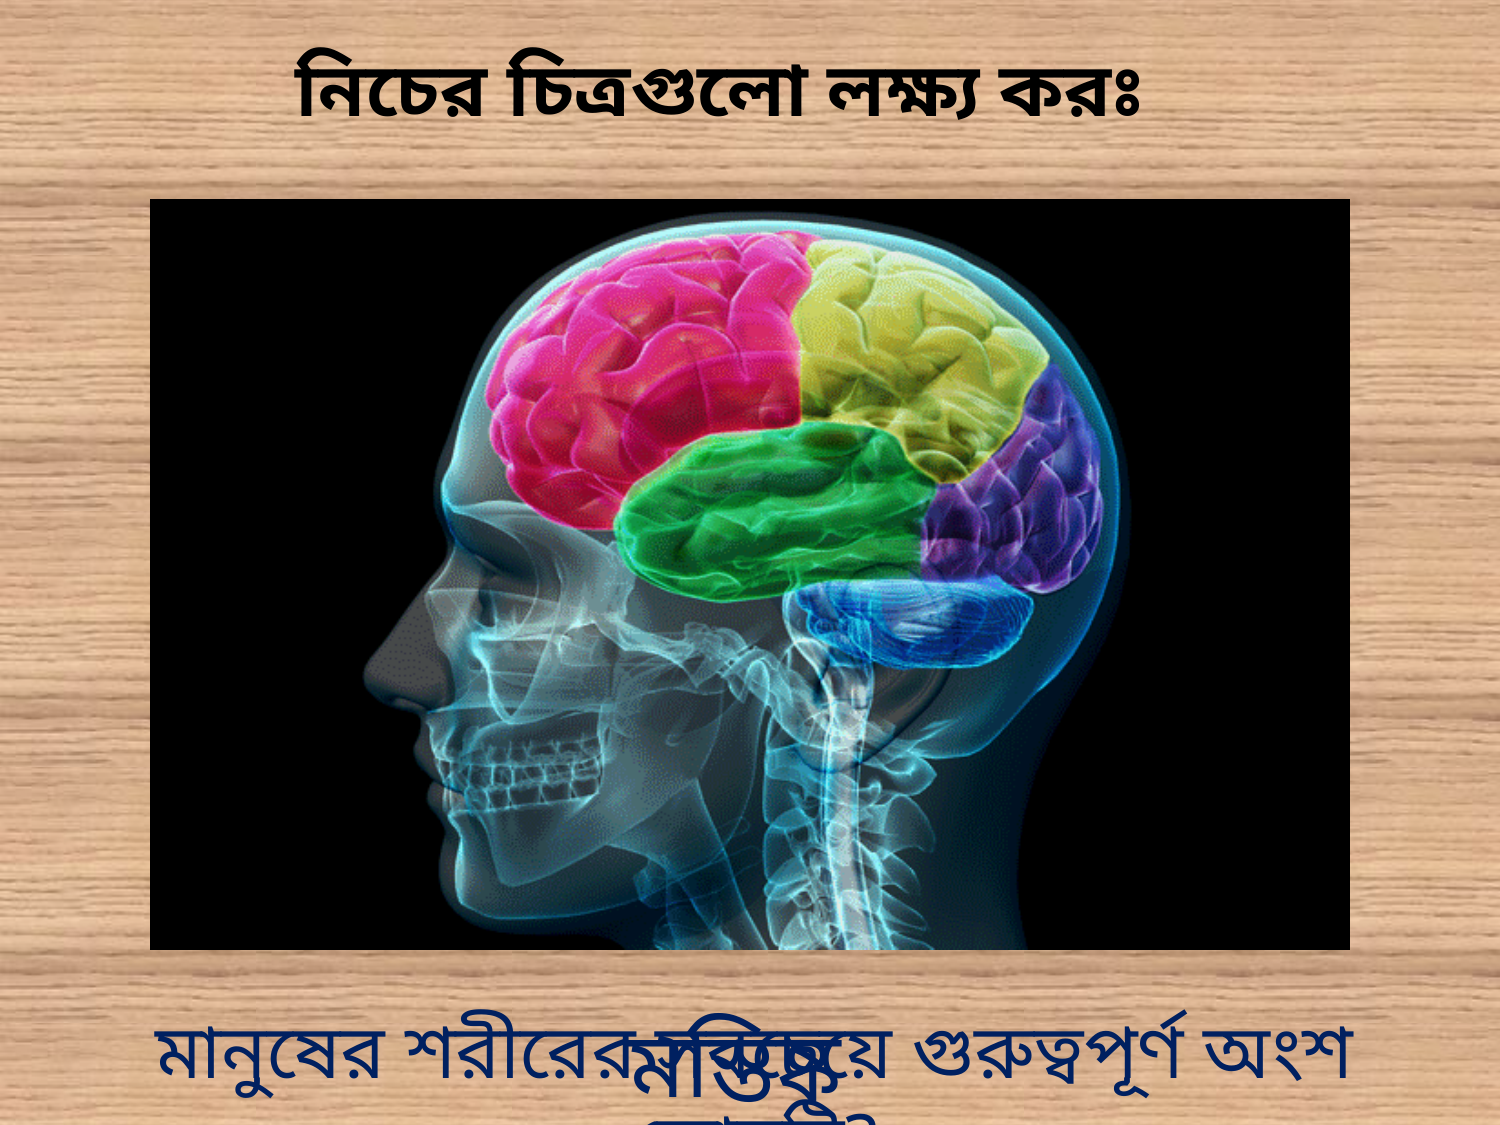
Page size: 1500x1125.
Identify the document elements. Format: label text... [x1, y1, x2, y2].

text_box মস্তিষ্ক [506, 998, 964, 1124]
text_box মানুষের শরীরের সবচেয়ে গুরুত্বপূর্ণ অংশ কোনটি? [46, 996, 1463, 1125]
text_box নিচের চিত্রগুলো লক্ষ্য করঃ [264, 44, 1161, 153]
picture [149, 199, 1351, 951]
